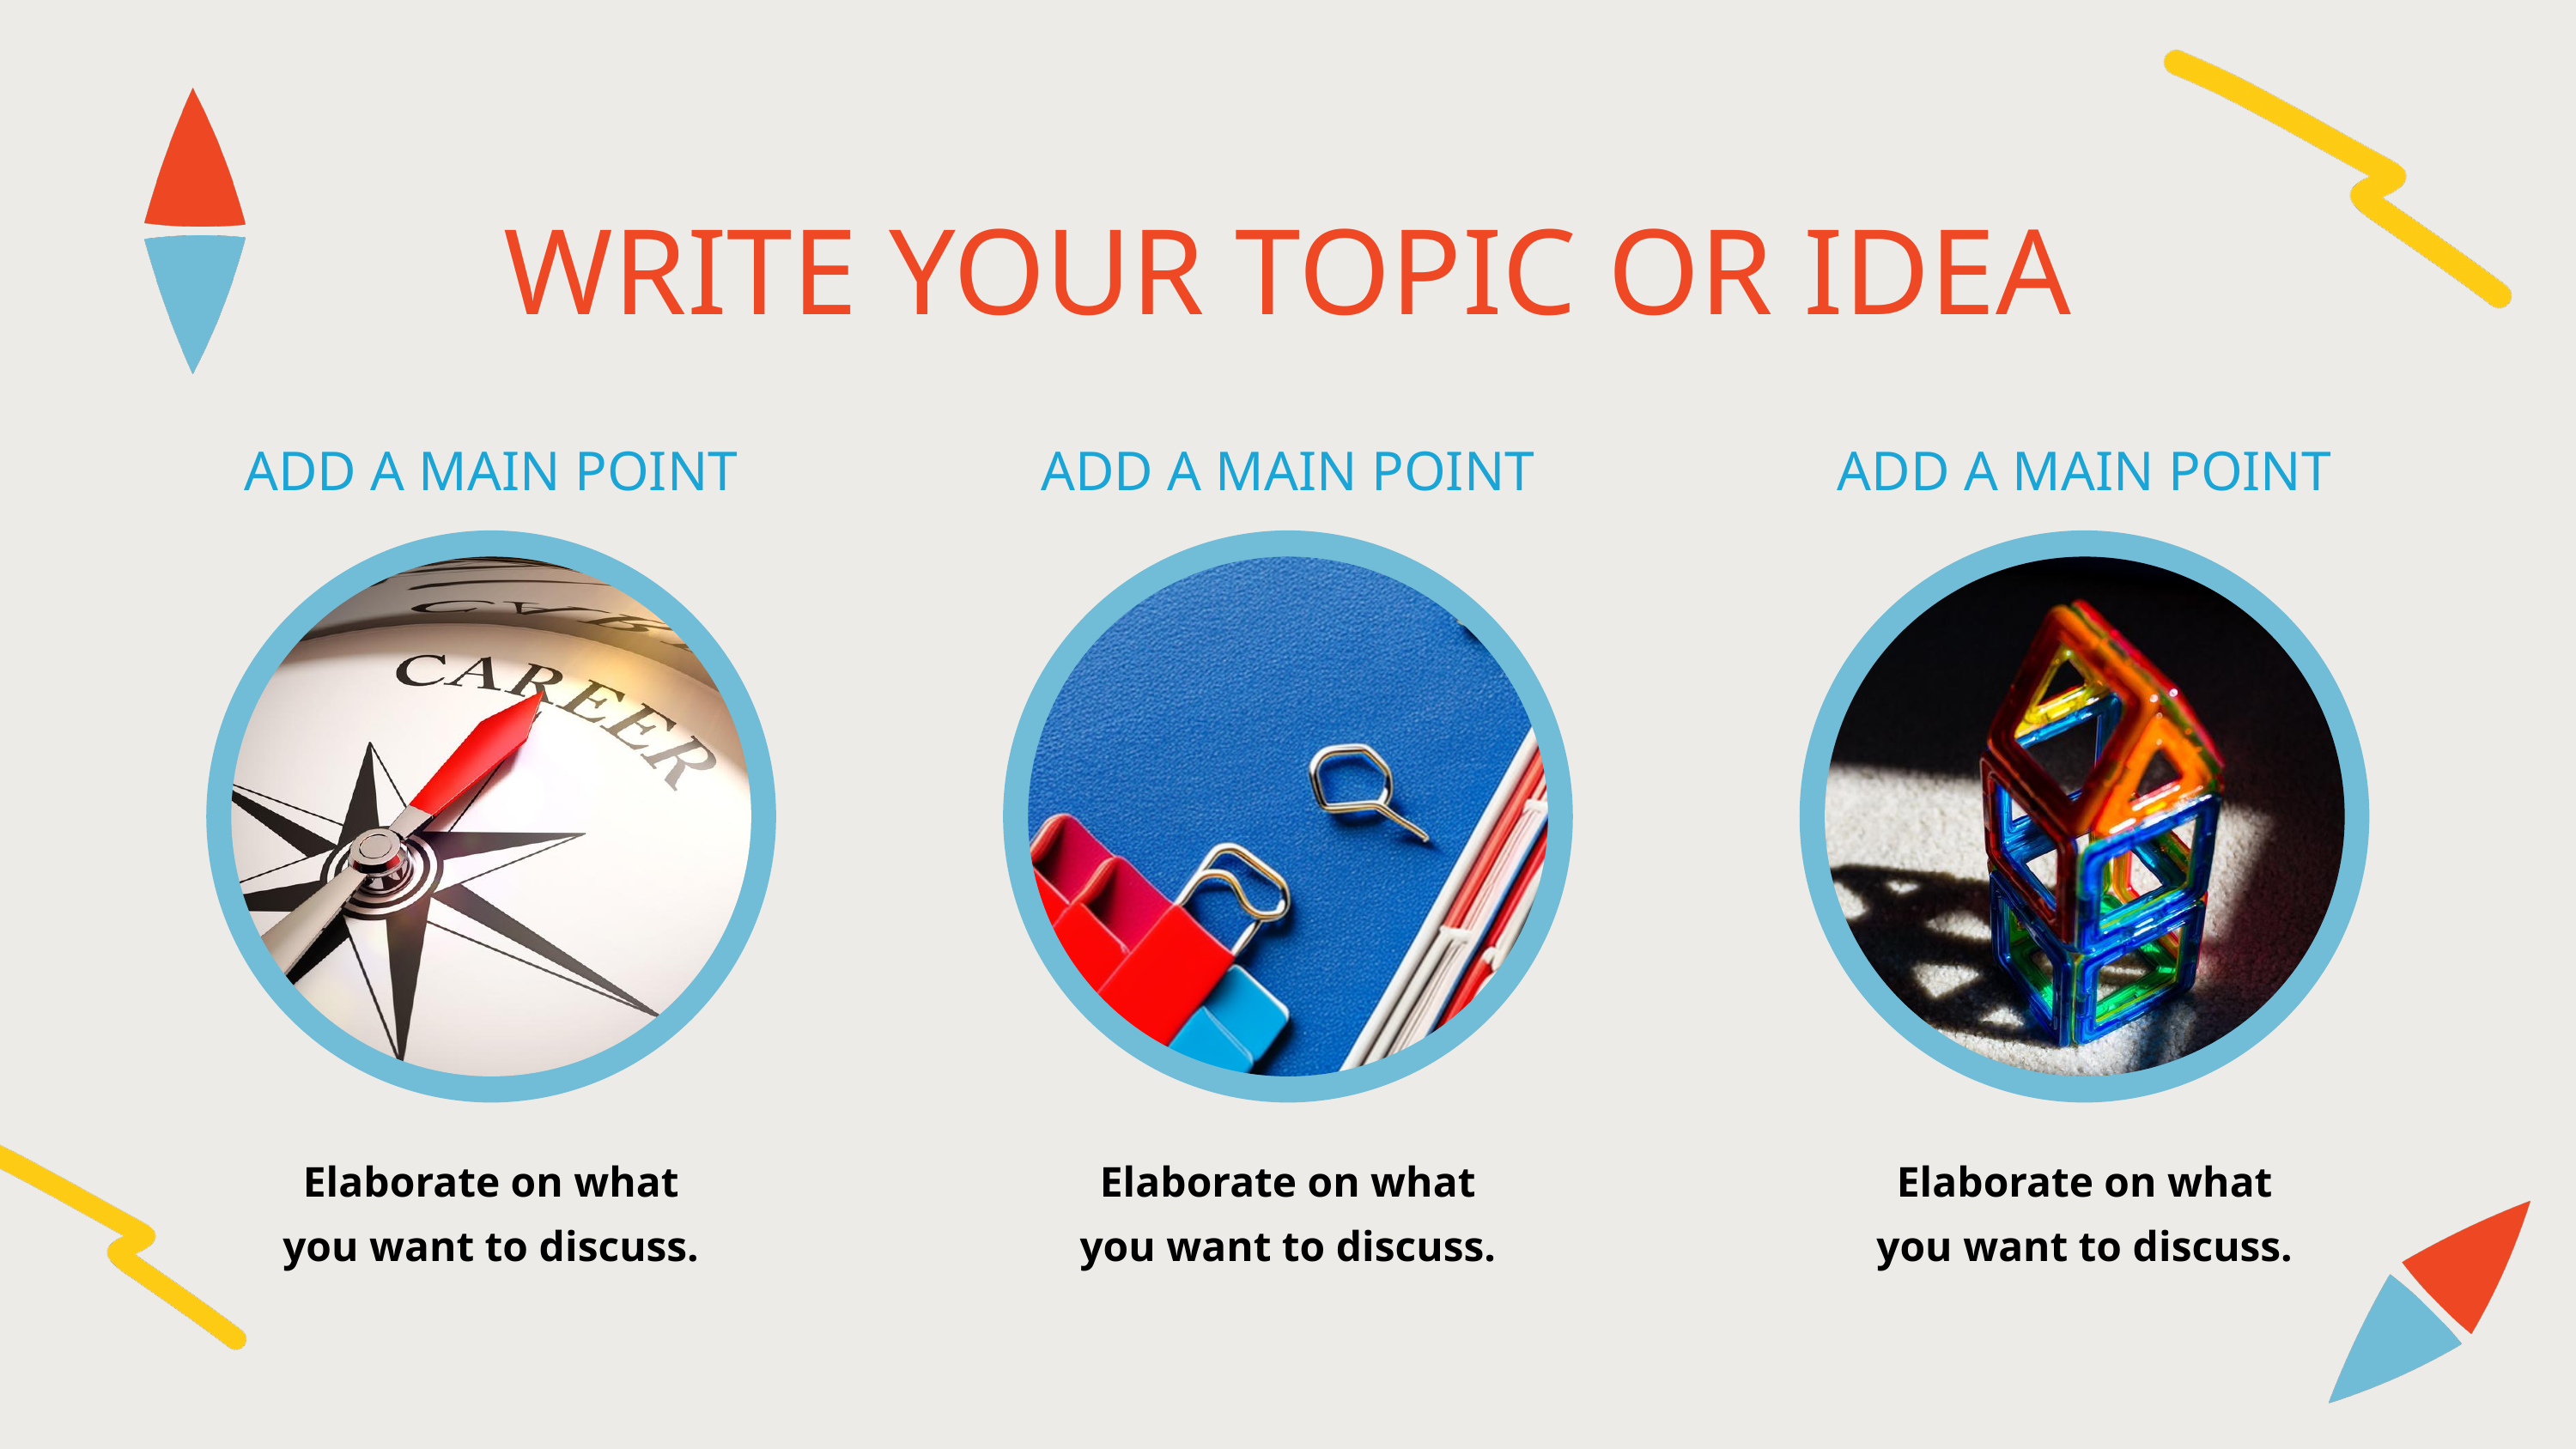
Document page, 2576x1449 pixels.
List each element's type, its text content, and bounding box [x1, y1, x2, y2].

text_box ADD A MAIN POINT [976, 413, 1600, 502]
text_box ADD A MAIN POINT [179, 413, 803, 502]
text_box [1799, 530, 2370, 1103]
picture [2482, 1167, 2567, 1323]
text_box WRITE YOUR TOPIC OR IDEA [305, 144, 2271, 338]
text_box ADD A MAIN POINT [1773, 413, 2397, 502]
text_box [144, 88, 246, 374]
picture [0, 1077, 280, 1395]
text_box Elaborate on what you want to discuss. [1817, 1141, 2353, 1270]
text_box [2380, 1161, 2482, 1447]
text_box Elaborate on what you want to discuss. [1020, 1141, 1556, 1270]
text_box Elaborate on what you want to discuss. [223, 1141, 759, 1270]
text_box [1002, 530, 1573, 1103]
picture [2128, 0, 2550, 361]
picture [2295, 1285, 2380, 1440]
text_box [205, 530, 777, 1103]
